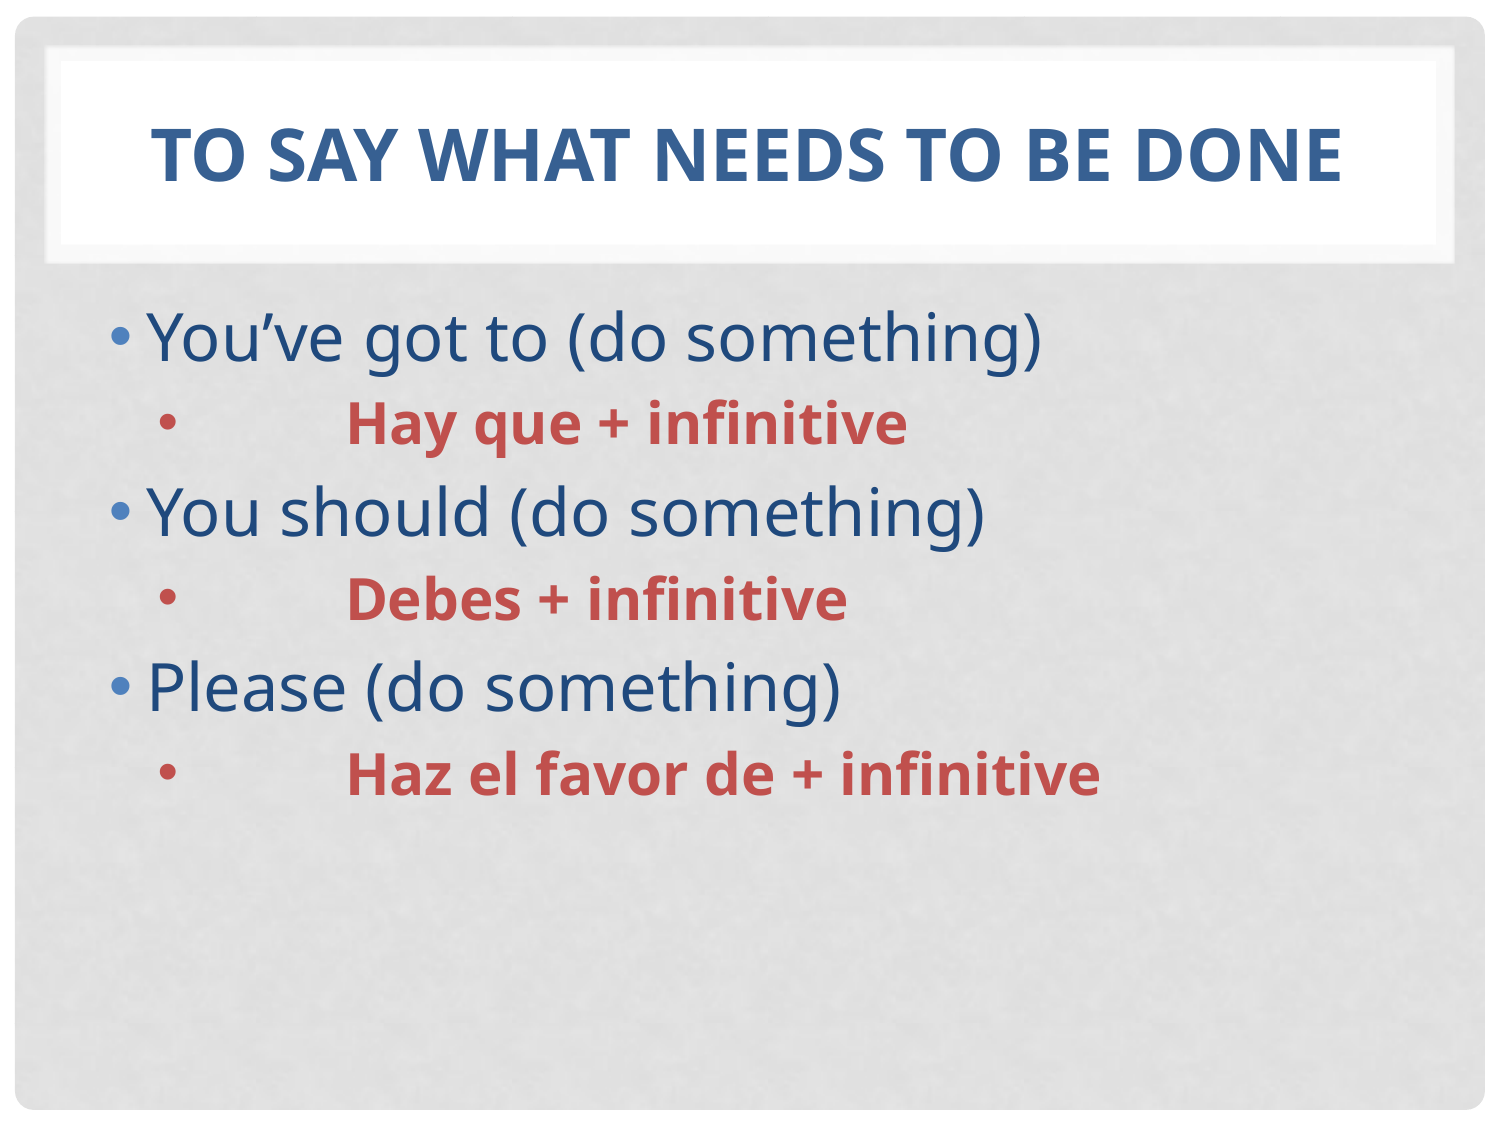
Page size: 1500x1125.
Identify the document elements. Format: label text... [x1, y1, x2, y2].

list You’ve got to (do something) Hay que + infinitive You should (do something) Debes + infinitive Please (do something) Haz el favor de + infinitive [75, 287, 1425, 1005]
title To say what needs to be done [69, 66, 1425, 238]
